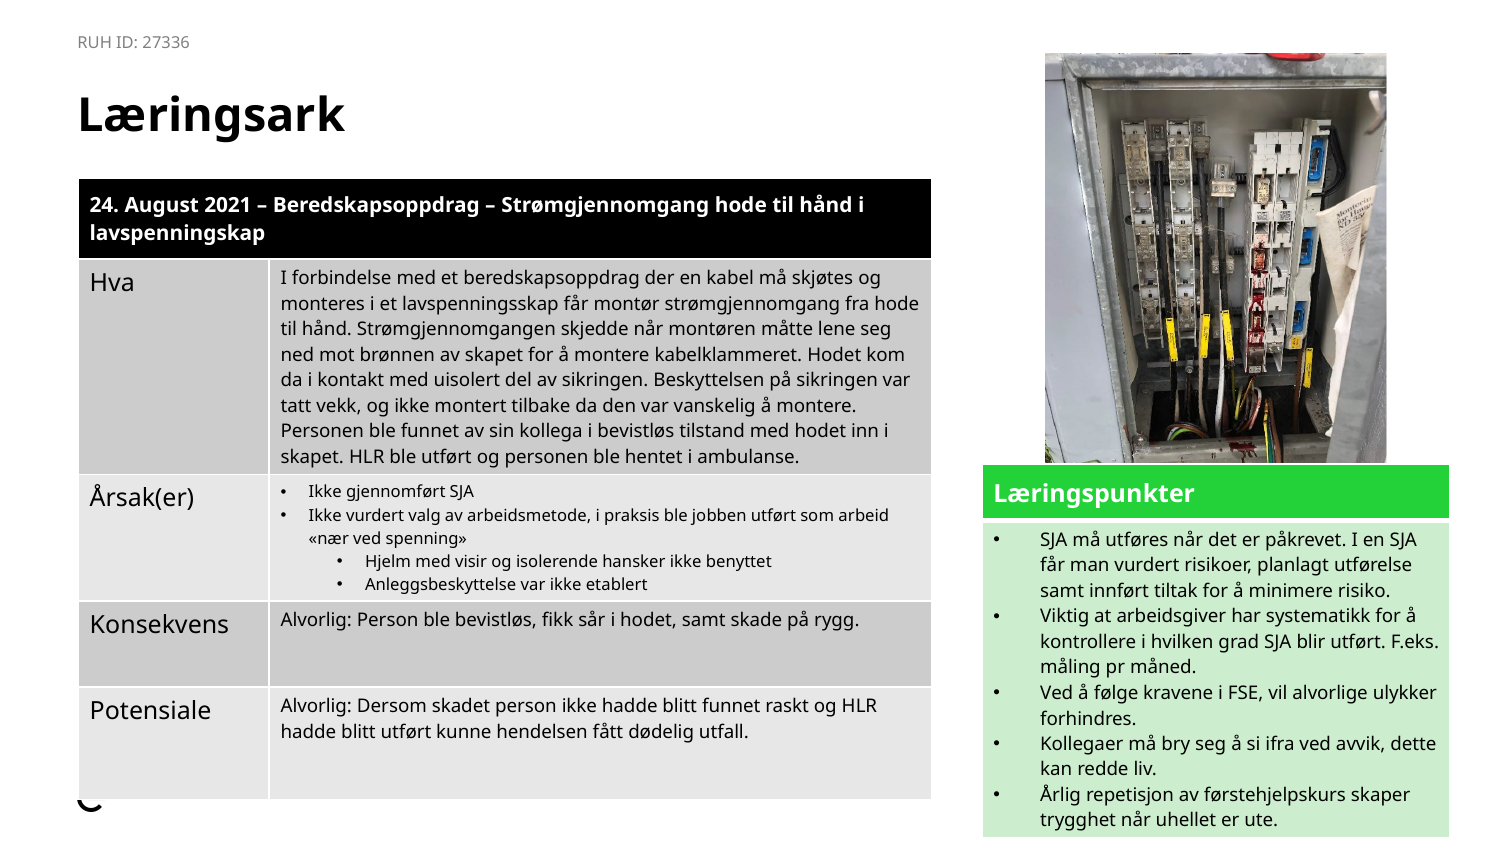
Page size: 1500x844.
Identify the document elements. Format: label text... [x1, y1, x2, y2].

table_cell Alvorlig: Dersom skadet person ikke hadde blitt funnet raskt og HLR hadde blitt utført kunne hendelsen fått dødelig utfall. [270, 688, 931, 799]
table_header 24. August 2021 – Beredskapsoppdrag – Strømgjennomgang hode til hånd i lavspenningskap [79, 179, 931, 258]
table_cell Ikke gjennomført SJA Ikke vurdert valg av arbeidsmetode, i praksis ble jobben utført som arbeid «nær ved spenning» Hjelm med visir og isolerende hansker ikke benyttet Anleggsbeskyttelse var ikke etablert [270, 475, 931, 600]
picture [77, 800, 105, 812]
table_cell Konsekvens [79, 602, 268, 686]
table_cell Årsak(er) [79, 475, 268, 600]
table_cell Alvorlig: Person ble bevistløs, fikk sår i hodet, samt skade på rygg. [270, 602, 931, 686]
table_cell Potensiale [79, 688, 268, 799]
table_header Læringspunkter [983, 465, 1449, 518]
title Læringsark [77, 66, 1015, 142]
table_cell SJA må utføres når det er påkrevet. I en SJA får man vurdert risikoer, planlagt utførelse samt innført tiltak for å minimere risiko. Viktig at arbeidsgiver har systematikk for å kontrollere i hvilken grad SJA blir utført. F.eks. måling pr måned. Ved å følge kravene i FSE, vil alvorlige ulykker forhindres. Kollegaer må bry seg å si ifra ved avvik, dette kan redde liv. Årlig repetisjon av førstehjelpskurs skaper trygghet når uhellet er ute. [983, 523, 1449, 837]
footer RUH ID: 27336 [77, 30, 854, 54]
table_cell Hva [79, 260, 268, 474]
picture [1045, 53, 1387, 465]
table_cell I forbindelse med et beredskapsoppdrag der en kabel må skjøtes og monteres i et lavspenningsskap får montør strømgjennomgang fra hode til hånd. Strømgjennomgangen skjedde når montøren måtte lene seg ned mot brønnen av skapet for å montere kabelklammeret. Hodet kom da i kontakt med uisolert del av sikringen. Beskyttelsen på sikringen var tatt vekk, og ikke montert tilbake da den var vanskelig å montere. Personen ble funnet av sin kollega i bevistløs tilstand med hodet inn i skapet. HLR ble utført og personen ble hentet i ambulanse. [270, 260, 931, 474]
